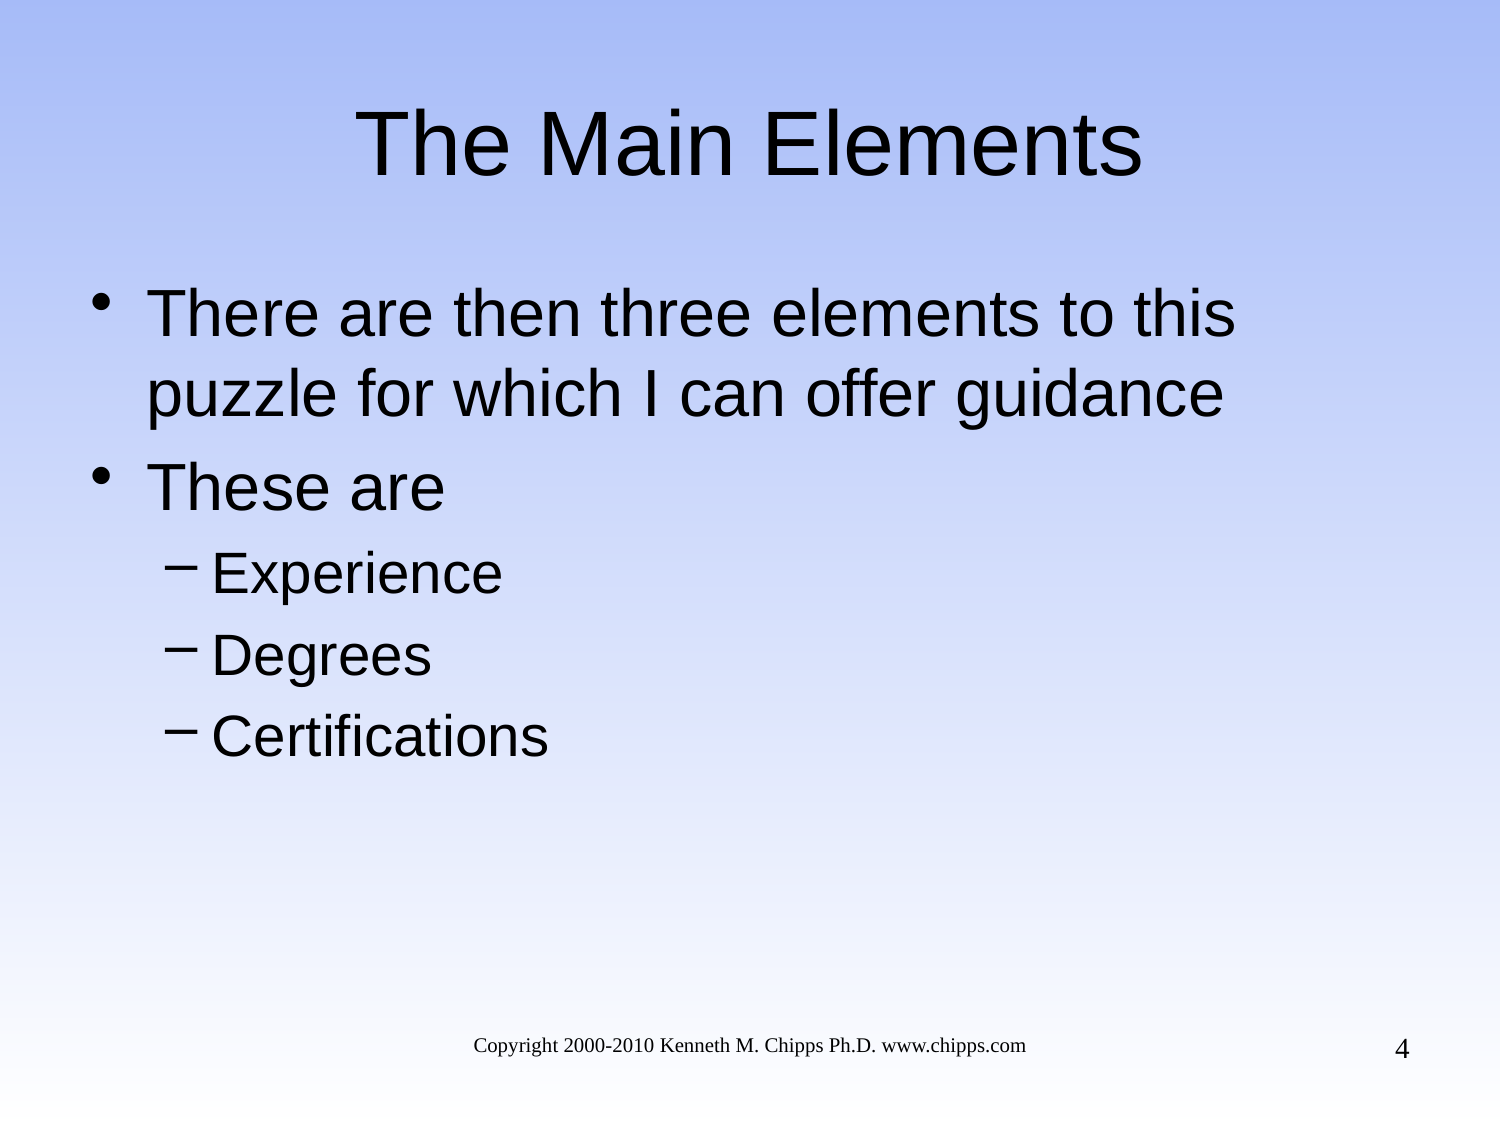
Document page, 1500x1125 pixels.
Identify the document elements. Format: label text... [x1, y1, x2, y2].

footer Copyright 2000-2010 Kenneth M. Chipps Ph.D. www.chipps.com [449, 1024, 1051, 1103]
title The Main Elements [74, 44, 1426, 233]
slide_number 4 [1074, 1021, 1426, 1101]
list There are then three elements to this puzzle for which I can offer guidance These are Experience Degrees Certifications [74, 262, 1426, 1006]
